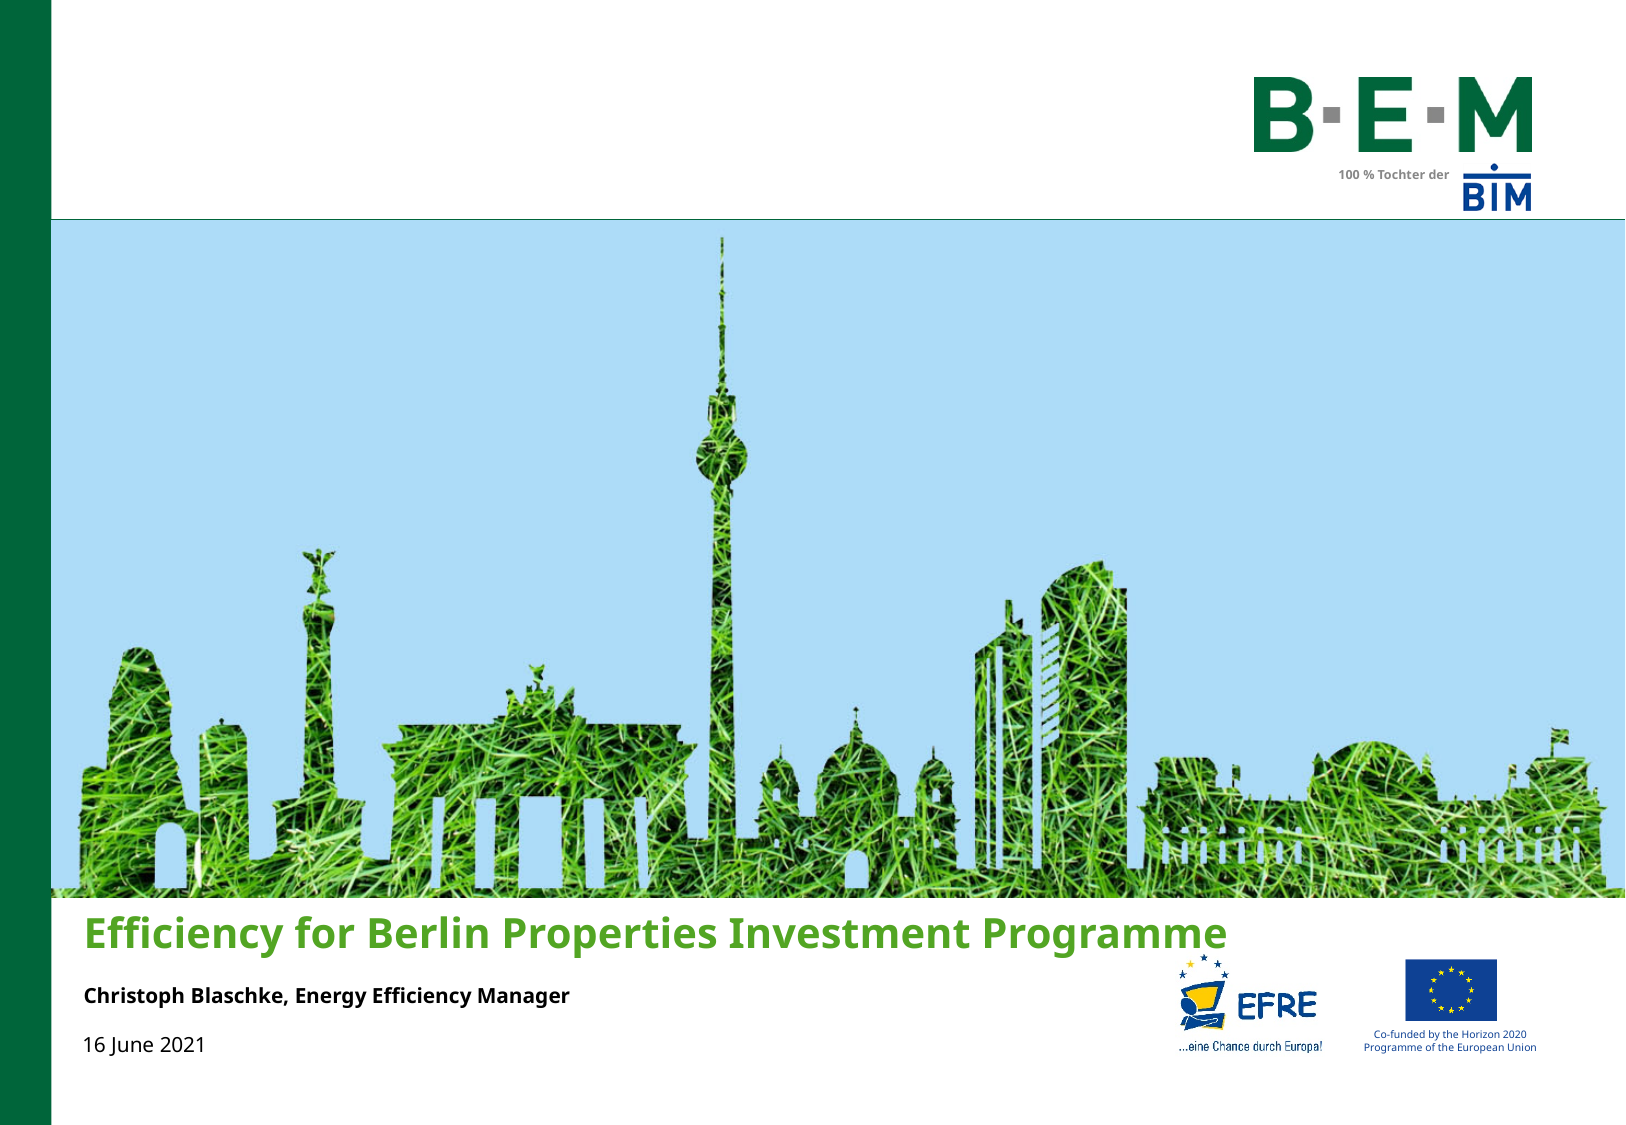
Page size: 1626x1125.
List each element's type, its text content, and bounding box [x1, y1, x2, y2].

subtitle Efficiency for Berlin Properties Investment Programme [68, 902, 1600, 961]
picture [1254, 77, 1532, 152]
picture [1463, 163, 1531, 211]
picture [51, 220, 1626, 898]
list Christoph Blaschke, Energy Efficiency Manager [68, 975, 801, 1011]
picture [1403, 961, 1499, 1023]
picture [1175, 961, 1325, 1057]
